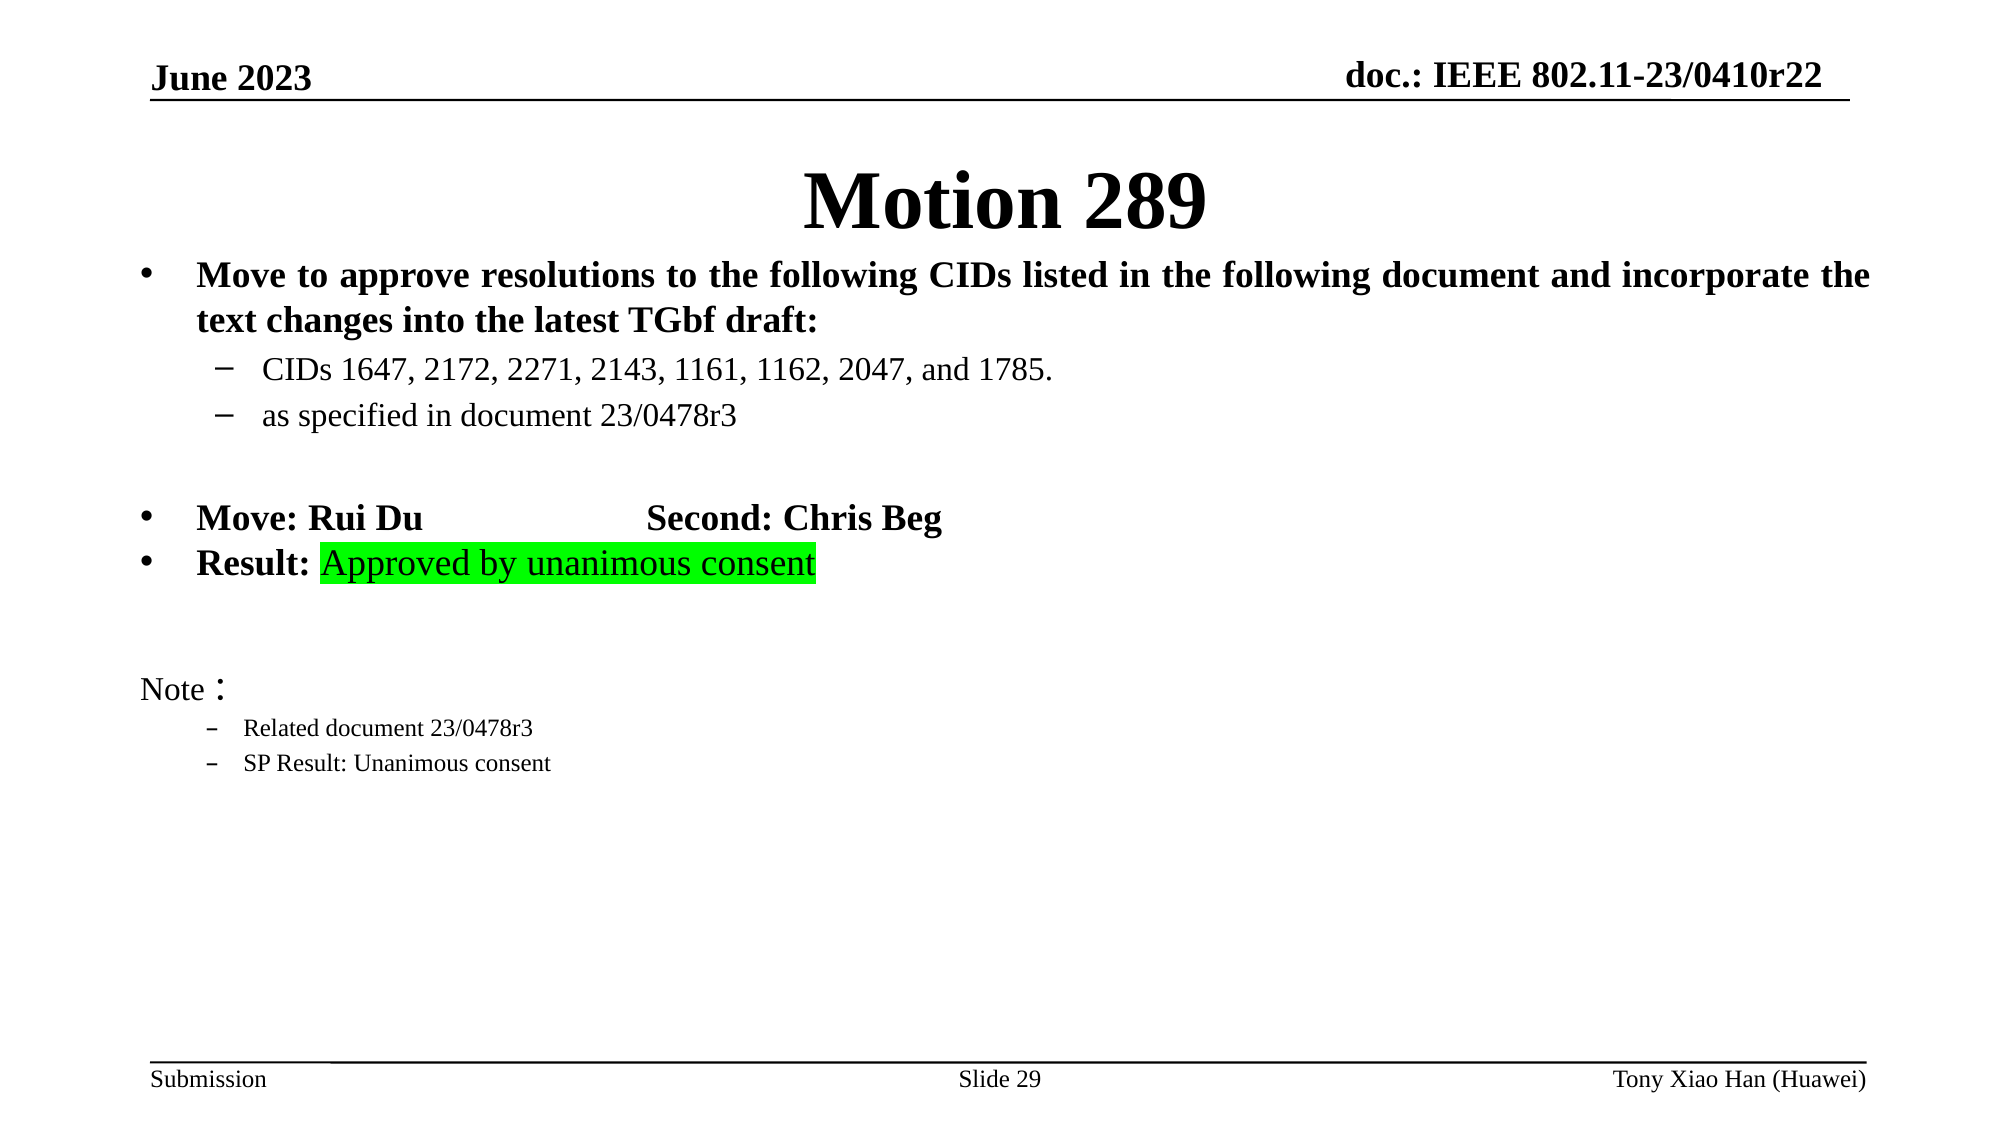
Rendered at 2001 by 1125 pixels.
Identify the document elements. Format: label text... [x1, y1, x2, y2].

text_box Motion 289 [368, 137, 1644, 212]
text_box Move to approve resolutions to the following CIDs listed in the following document and incorporate the text changes into the latest TGbf draft: CIDs 1647, 2172, 2271, 2143, 1161, 1162, 2047, and 1785. as specified in document 23/0478r3 Move: Rui Du Second: Chris Beg Result: Approved by unanimous consent Note： Related document 23/0478r3 SP Result: Unanimous consent [125, 212, 1888, 900]
